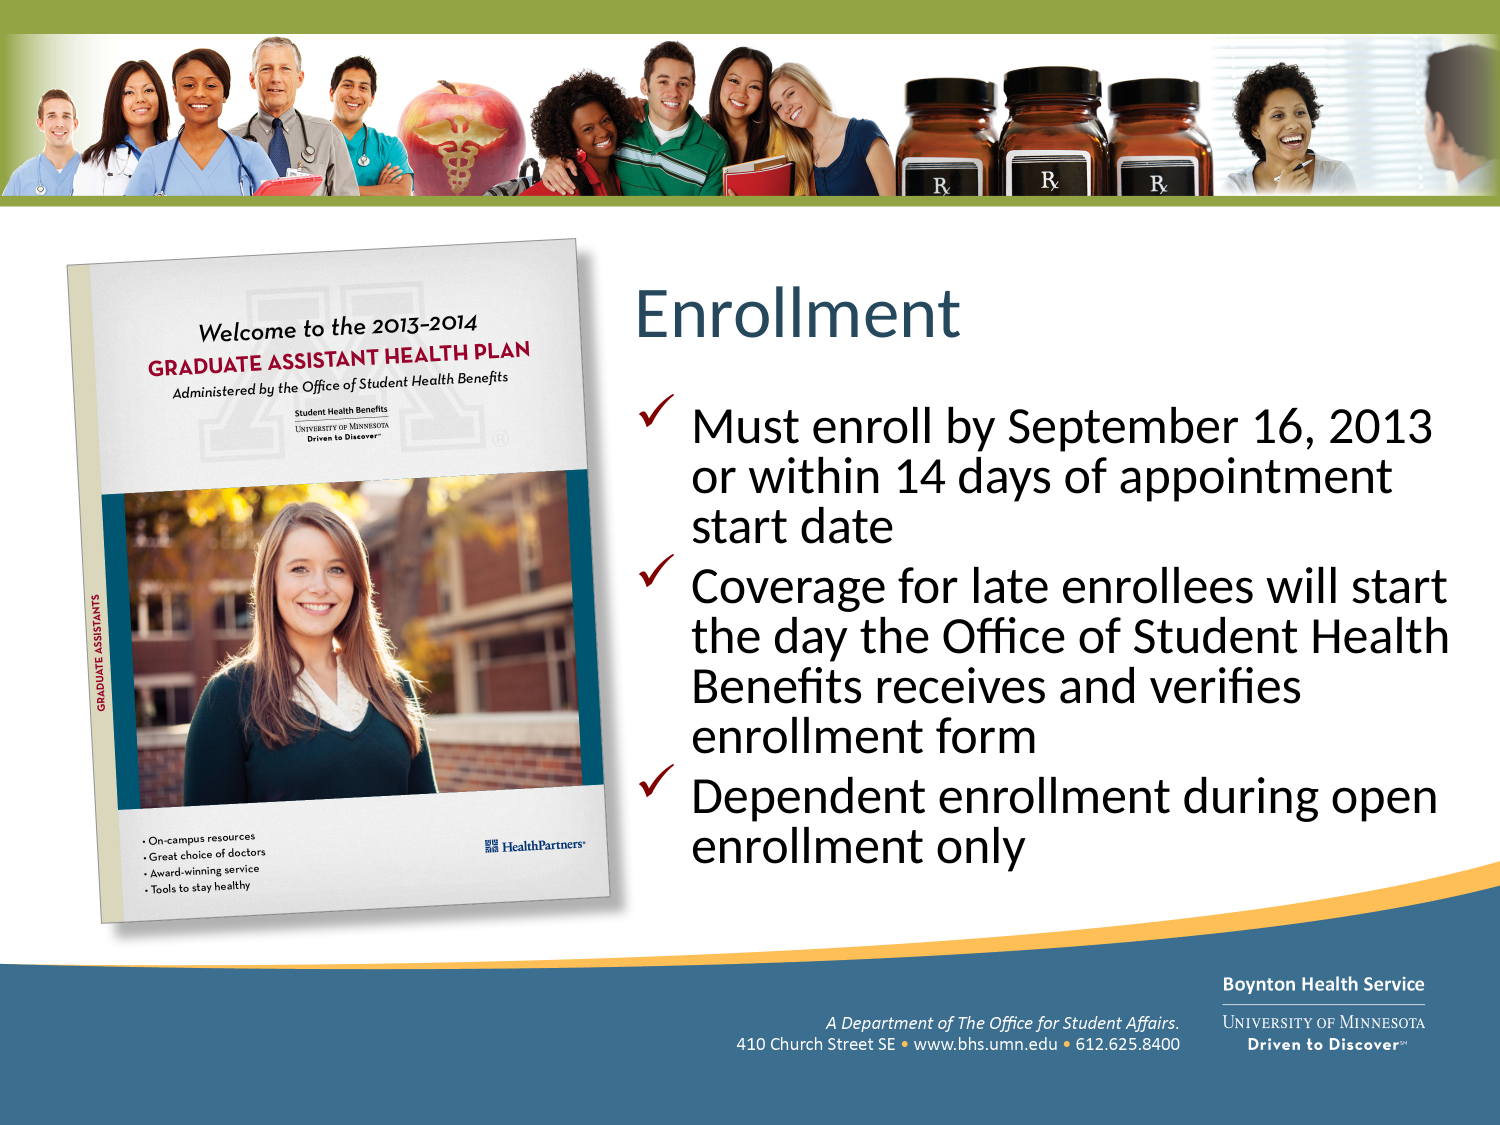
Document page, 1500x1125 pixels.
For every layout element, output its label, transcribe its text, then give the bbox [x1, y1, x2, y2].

picture [0, 0, 1500, 1125]
text_box Enrollment Must enroll by September 16, 2013 or within 14 days of appointment start date Coverage for late enrollees will start the day the Office of Student Health Benefits receives and verifies enrollment form Dependent enrollment during open enrollment only [619, 273, 1467, 882]
